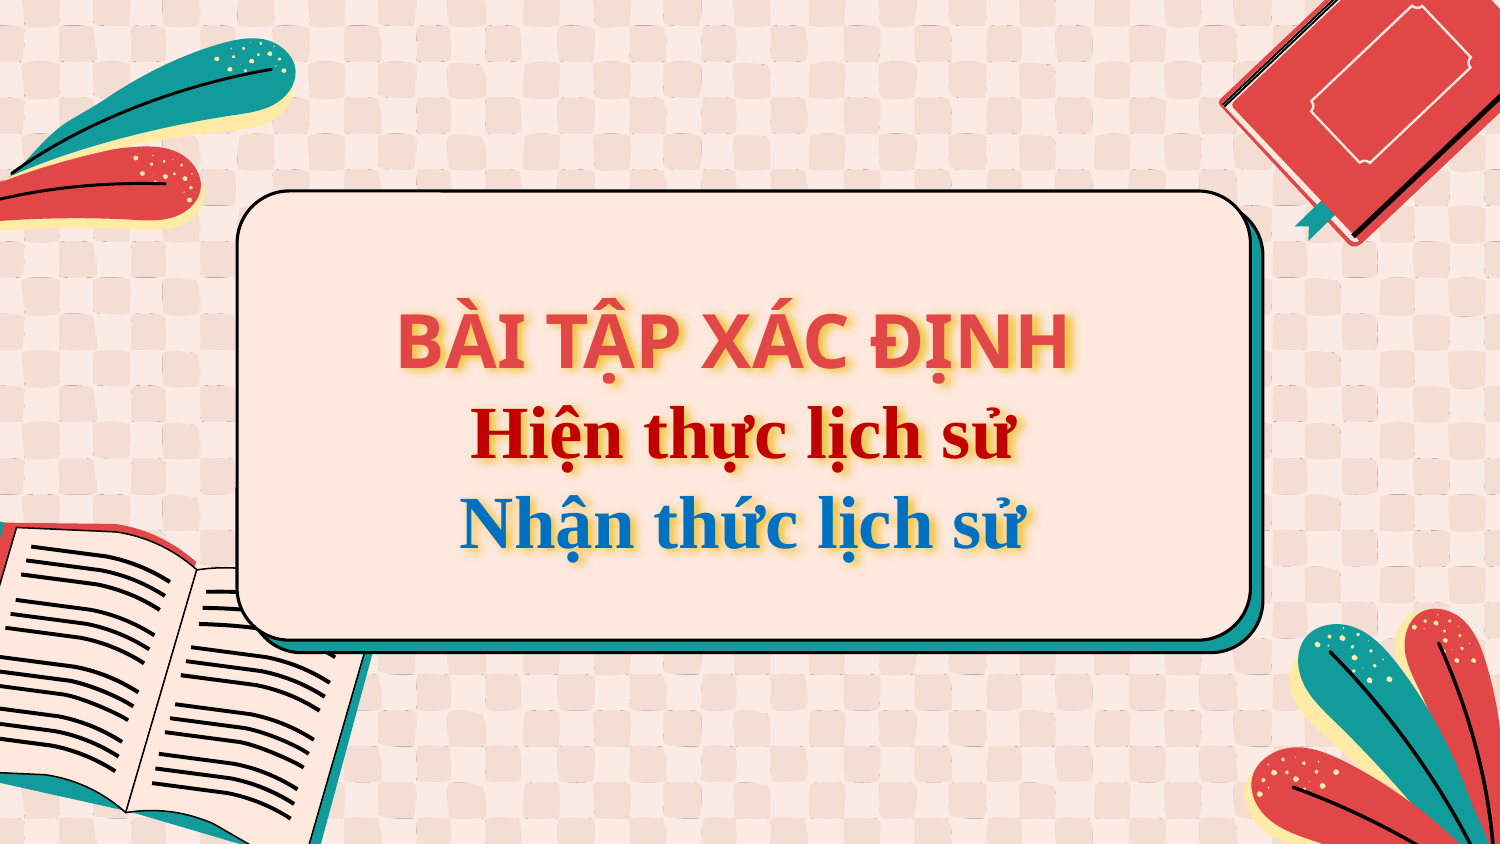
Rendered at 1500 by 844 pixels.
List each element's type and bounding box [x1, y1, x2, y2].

text_box [236, 190, 1264, 653]
picture [1493, 0, 1500, 8]
picture [0, 0, 1500, 844]
picture [0, 784, 236, 844]
